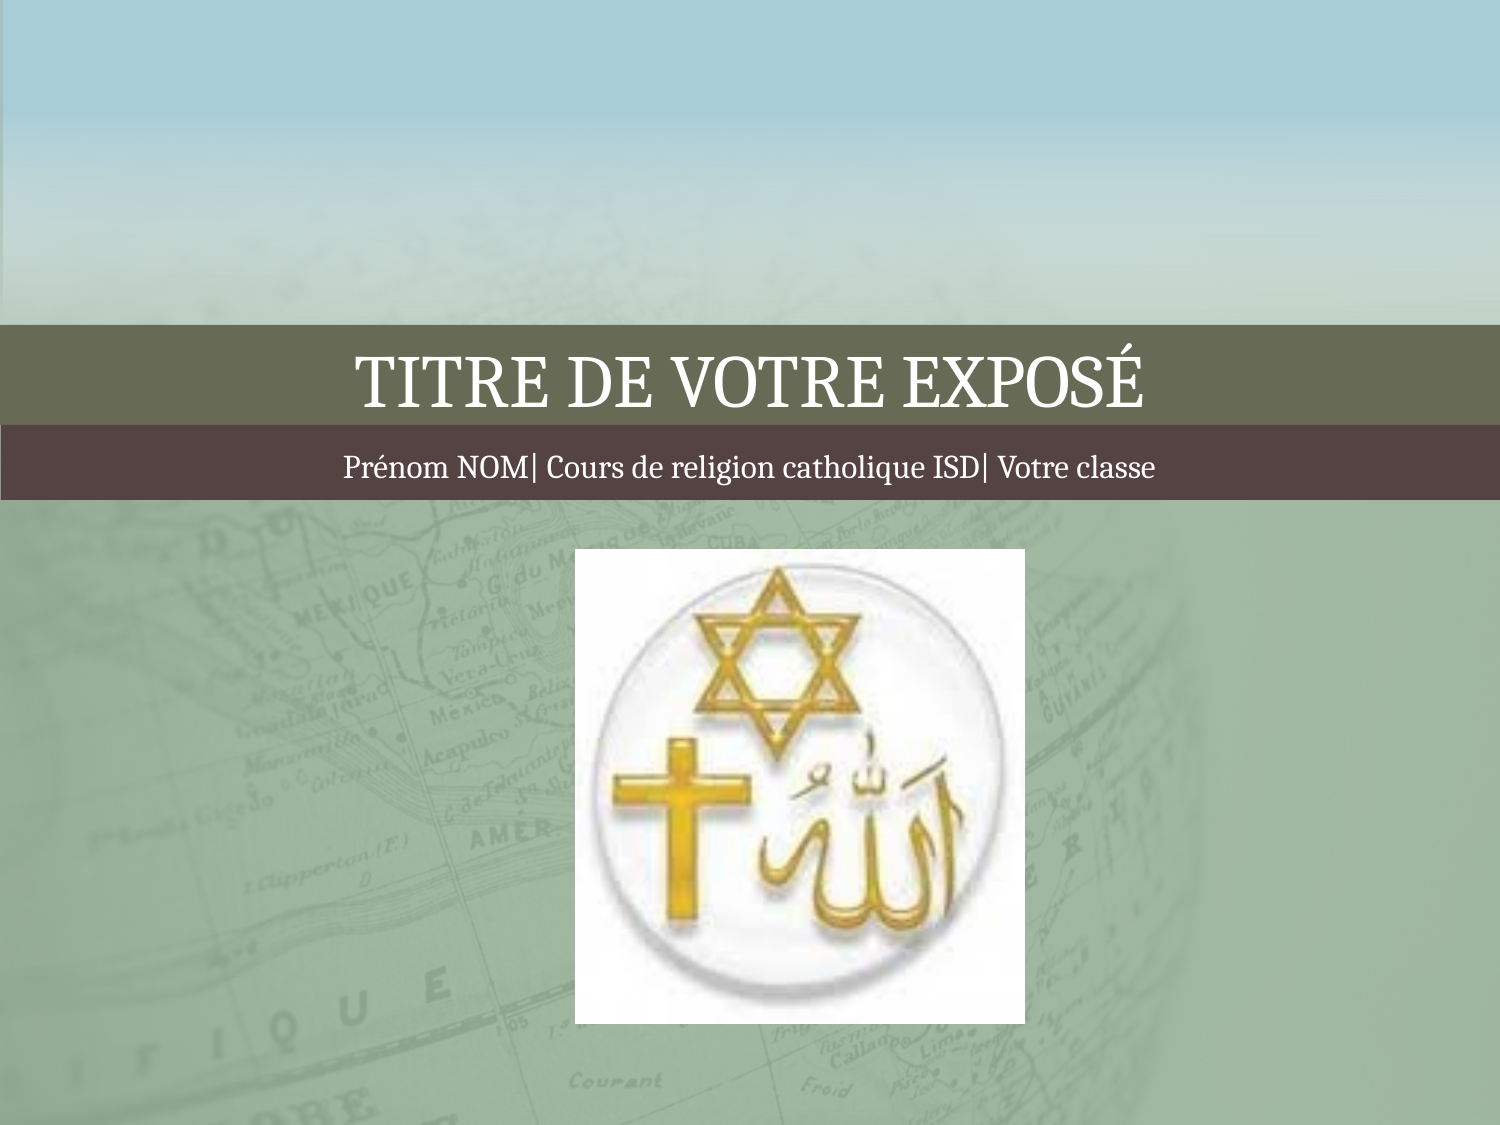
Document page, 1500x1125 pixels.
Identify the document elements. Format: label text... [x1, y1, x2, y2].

subtitle Prénom NOM| Cours de religion catholique ISD| Votre classe [112, 437, 1388, 500]
title Titre de votre exposé [112, 320, 1388, 430]
picture [574, 549, 1025, 1024]
